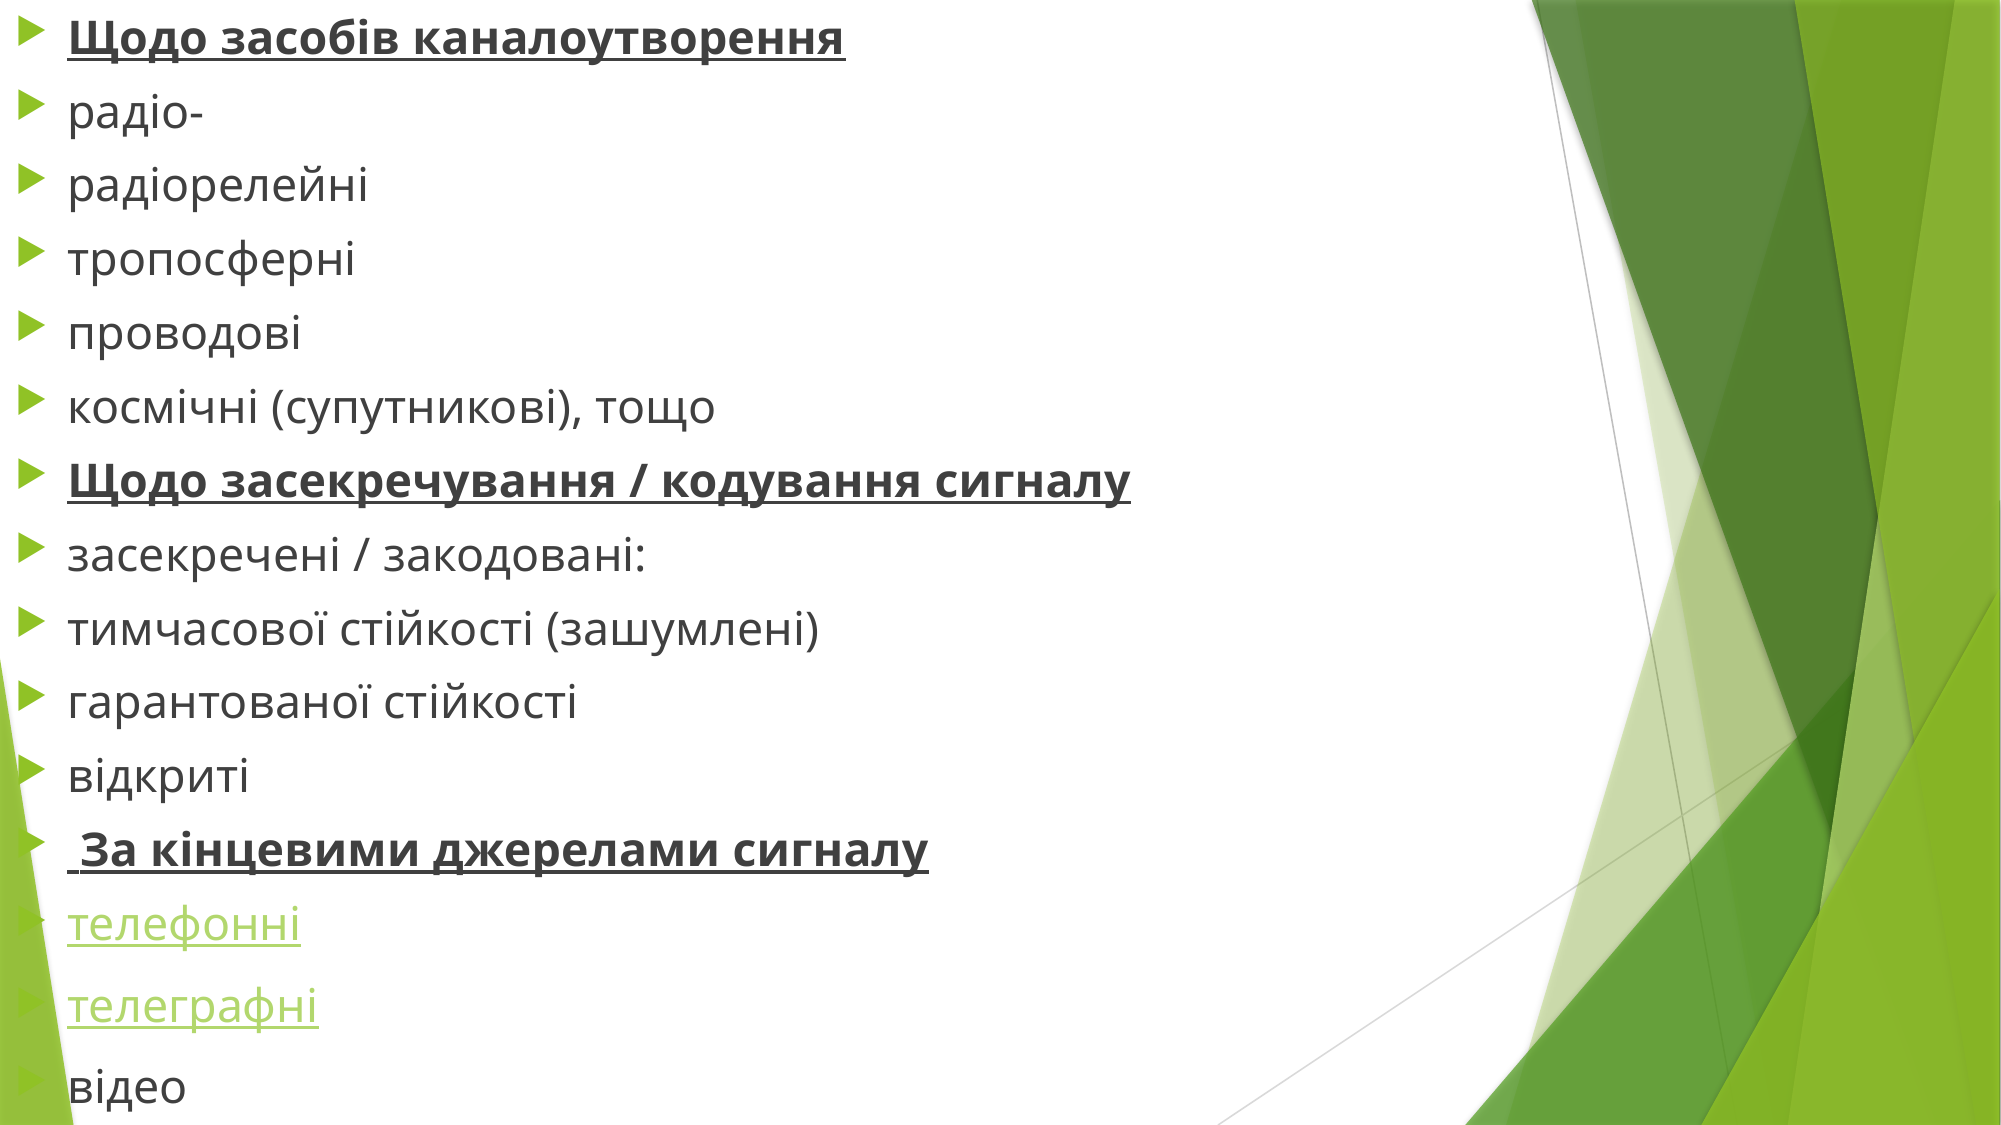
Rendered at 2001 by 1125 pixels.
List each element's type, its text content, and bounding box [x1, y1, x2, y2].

list Щодо засобів каналоутворення радіо- радіорелейні тропосферні проводові космічні (супутникові), тощо Щодо засекречування / кодування сигналу засекречені / закодовані: тимчасової стійкості (зашумлені) гарантованої стійкості відкриті За кінцевими джерелами сигналу телефонні телеграфні відео [0, 0, 1586, 1125]
